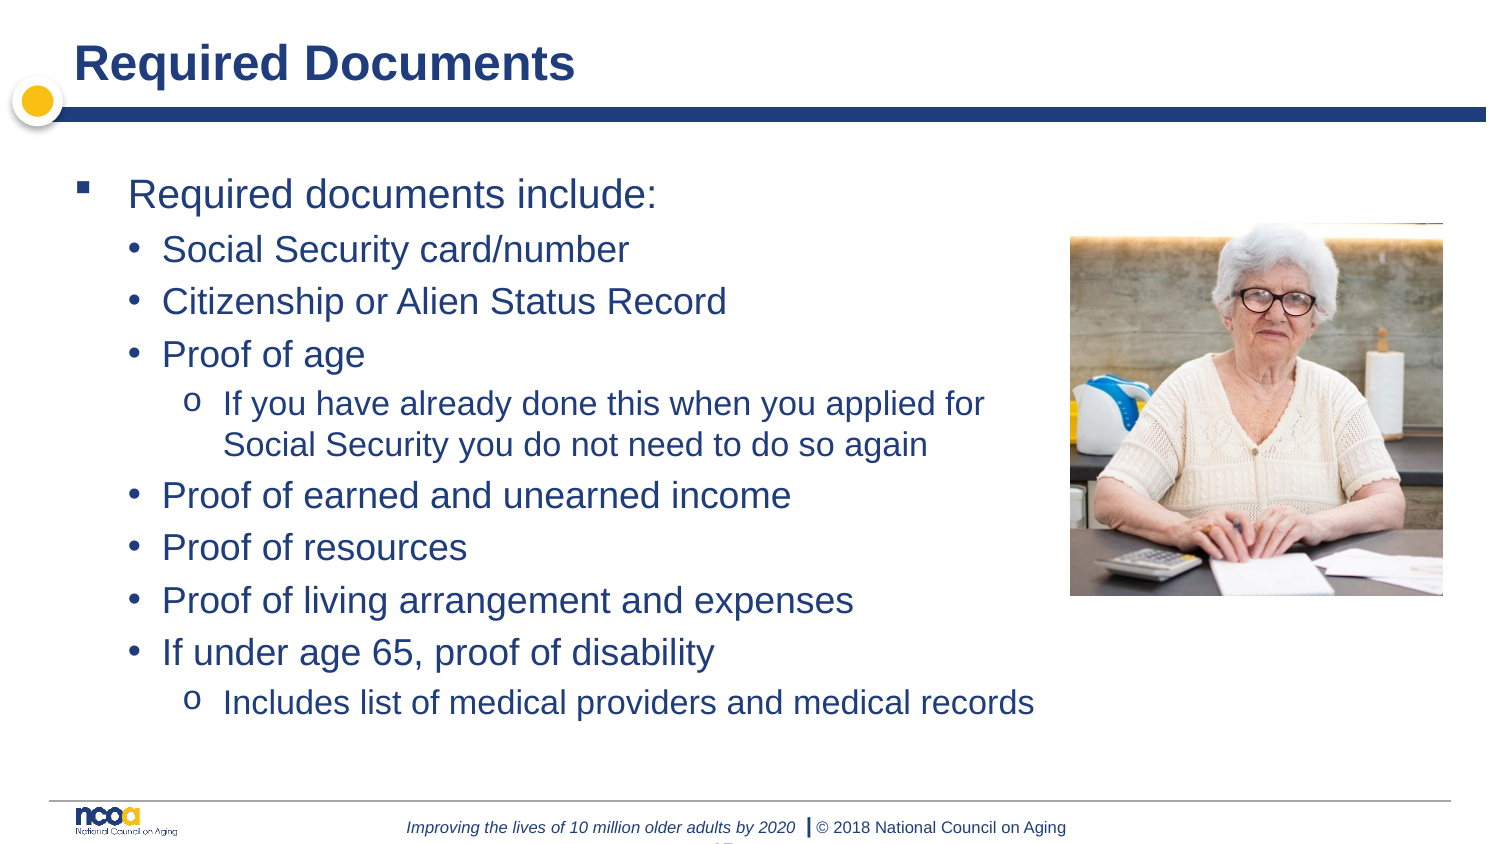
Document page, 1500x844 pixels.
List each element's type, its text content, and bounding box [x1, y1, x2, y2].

list Required documents include: Social Security card/number Citizenship or Alien Status Record Proof of age If you have already done this when you applied for Social Security you do not need to do so again Proof of earned and unearned income Proof of resources Proof of living arrangement and expenses If under age 65, proof of disability Includes list of medical providers and medical records [58, 160, 1071, 768]
picture [76, 807, 177, 836]
title Required Documents [58, 22, 1142, 135]
picture [1069, 223, 1443, 597]
